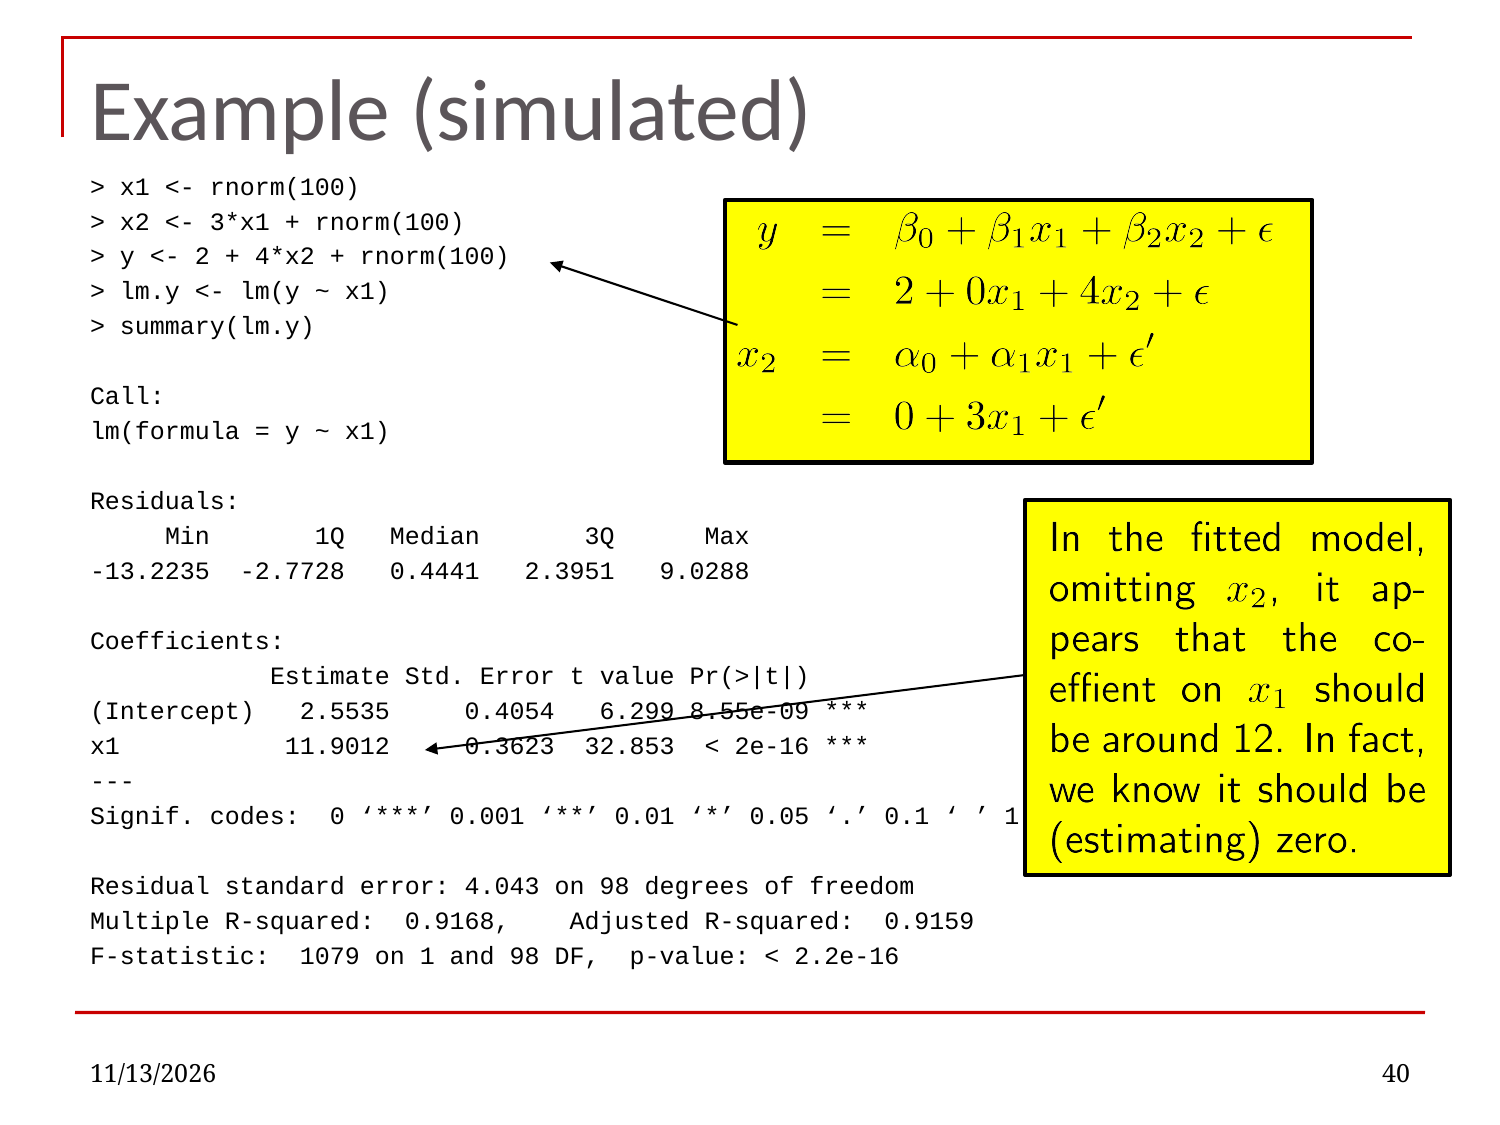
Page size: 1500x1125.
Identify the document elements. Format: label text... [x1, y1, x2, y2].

picture [1049, 521, 1426, 863]
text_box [424, 674, 1026, 751]
text_box [1425, 498, 1452, 877]
list > x1 <- rnorm(100) > x2 <- 3*x1 + rnorm(100) > y <- 2 + 4*x2 + rnorm(100) > lm.y <- lm(y ~ x1) > summary(lm.y) Call: lm(formula = y ~ x1) Residuals: Min 1Q Median 3Q Max -13.2235 -2.7728 0.4441 2.3951 9.0288 Coefficients: Estimate Std. Error t value Pr(>|t|) (Intercept) 2.5535 0.4054 6.299 8.55e-09 *** x1 11.9012 0.3623 32.853 < 2e-16 *** --- Signif. codes: 0 ‘***’ 0.001 ‘**’ 0.01 ‘*’ 0.05 ‘.’ 0.1 ‘ ’ 1 Residual standard error: 4.043 on 98 degrees of freedom Multiple R-squared: 0.9168, Adjusted R-squared: 0.9159 F-statistic: 1079 on 1 and 98 DF, p-value: < 2.2e-16 [75, 162, 1425, 1006]
title Example (simulated) [75, 45, 1425, 162]
picture [737, 212, 1273, 435]
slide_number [75, 1024, 425, 1100]
slide_number 40 [1074, 1024, 1425, 1100]
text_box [549, 262, 738, 326]
